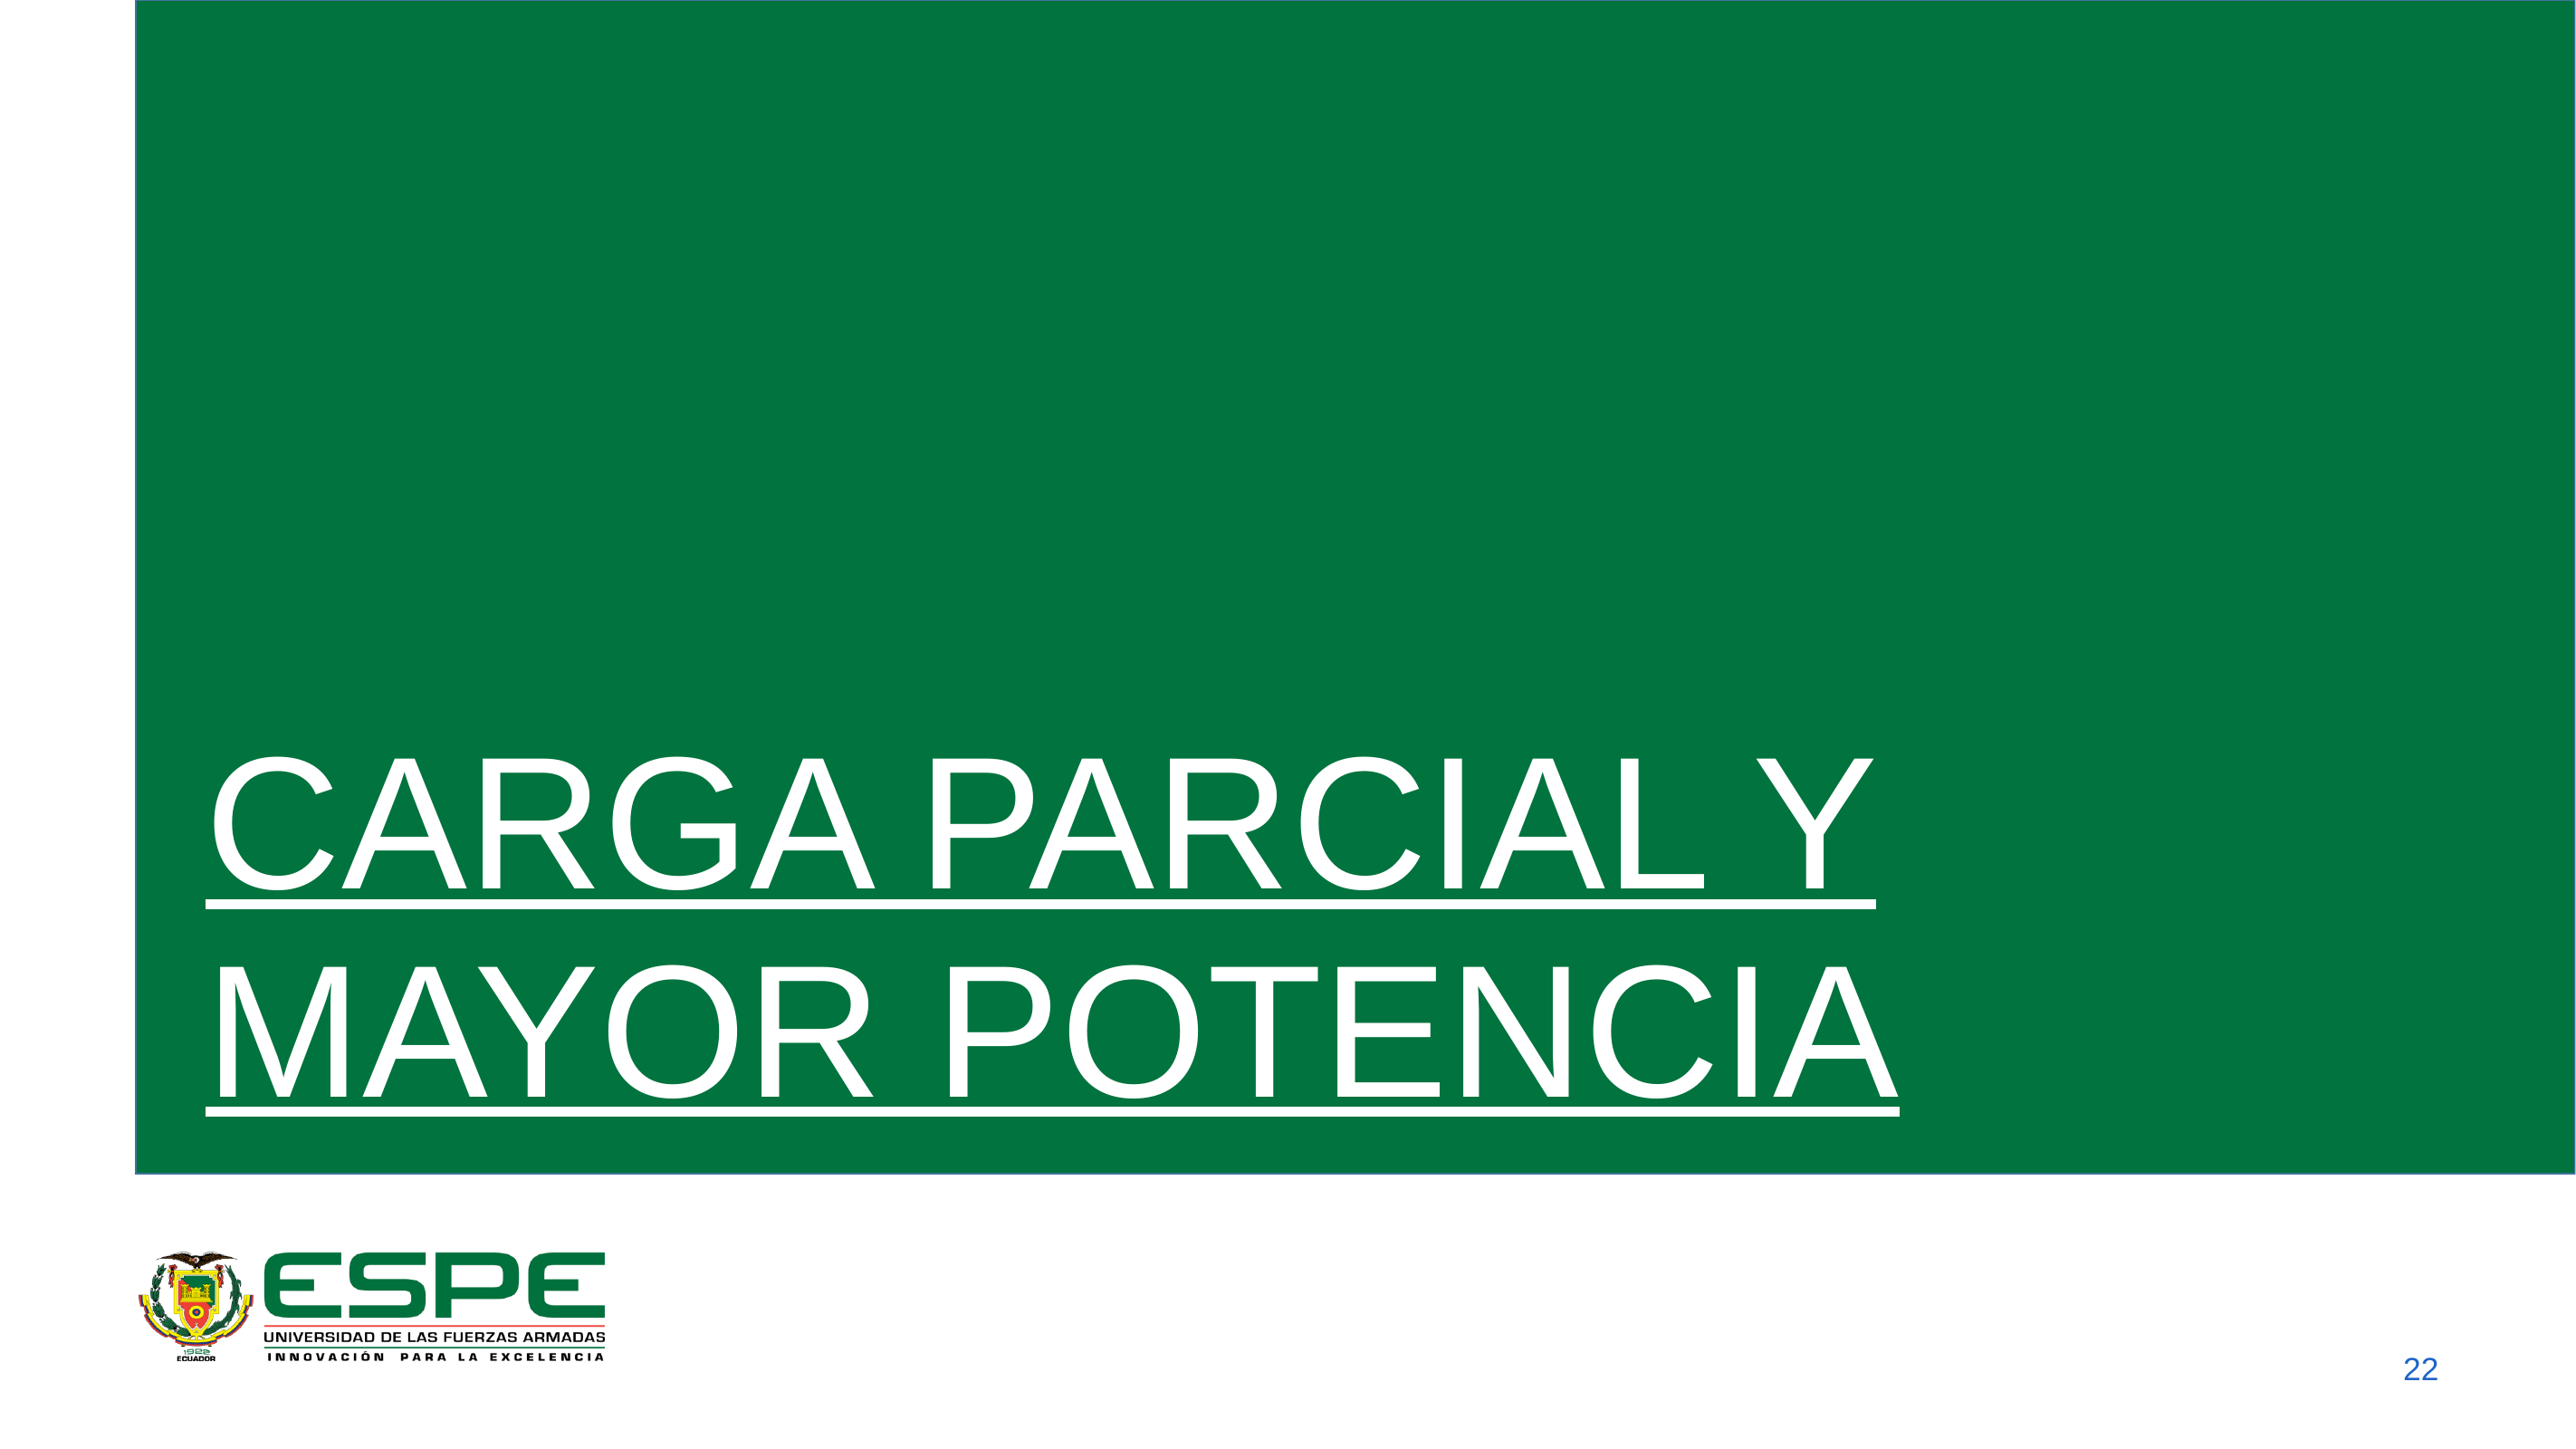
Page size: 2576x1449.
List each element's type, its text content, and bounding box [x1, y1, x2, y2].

picture [139, 1252, 605, 1361]
title Carga parcial y mayor potencia [191, 482, 2447, 1142]
slide_number 22 [2315, 1329, 2453, 1407]
